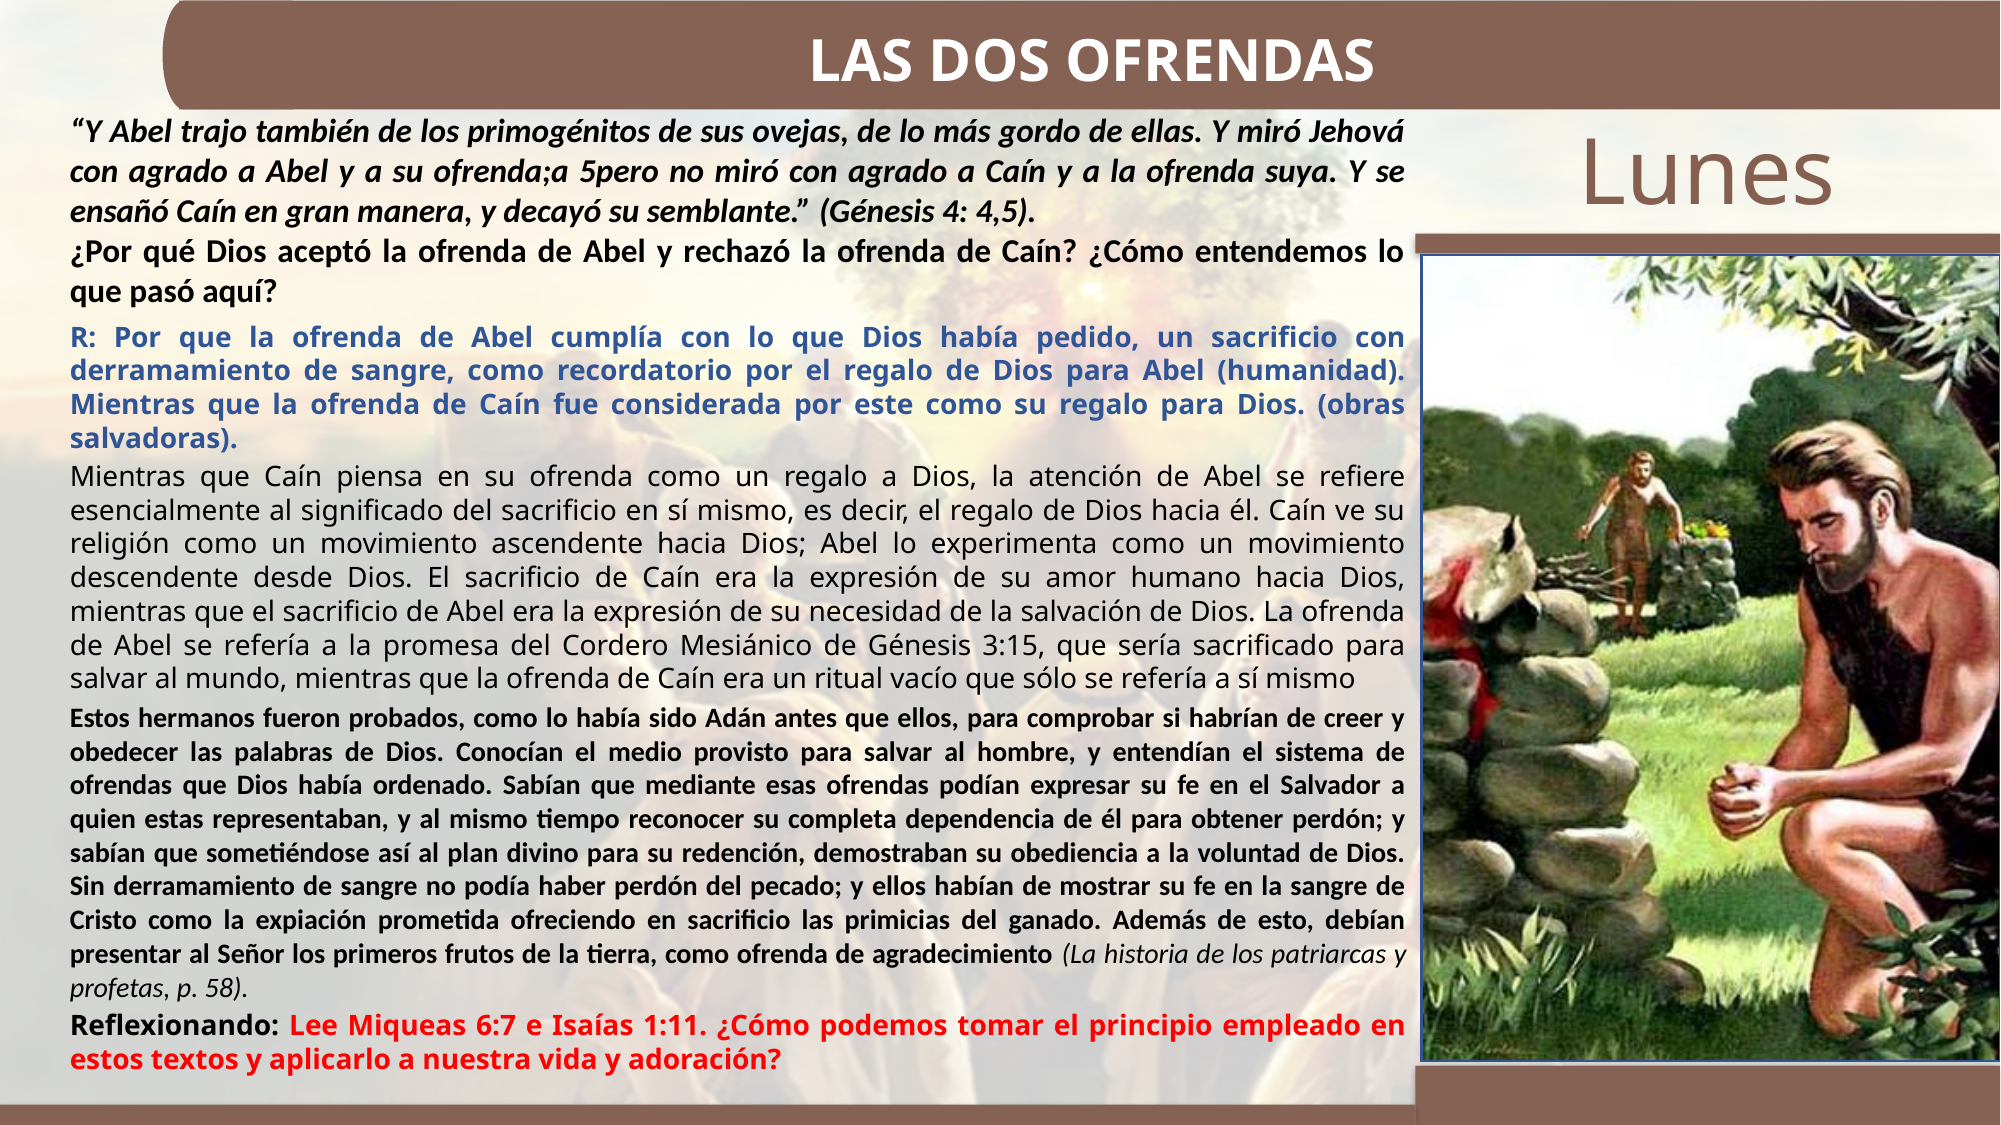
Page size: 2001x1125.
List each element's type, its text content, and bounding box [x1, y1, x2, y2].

text_box [1420, 254, 2000, 1062]
text_box “Y Abel trajo también de los primogénitos de sus ovejas, de lo más gordo de ellas. Y miró Jehová con agrado a Abel y a su ofrenda;a 5pero no miró con agrado a Caín y a la ofrenda suya. Y se ensañó Caín en gran manera, y decayó su semblante.” (Génesis 4: 4,5). ¿Por qué Dios aceptó la ofrenda de Abel y rechazó la ofrenda de Caín? ¿Cómo entendemos lo que pasó aquí? [55, 101, 1422, 311]
text_box LAS DOS OFRENDAS [184, 16, 2000, 101]
text_box R: Por que la ofrenda de Abel cumplía con lo que Dios había pedido, un sacrificio con derramamiento de sangre, como recordatorio por el regalo de Dios para Abel (humanidad). Mientras que la ofrenda de Caín fue considerada por este como su regalo para Dios. (obras salvadoras). Mientras que Caín piensa en su ofrenda como un regalo a Dios, la atención de Abel se refiere esencialmente al significado del sacrificio en sí mismo, es decir, el regalo de Dios hacia él. Caín ve su religión como un movimiento ascendente hacia Dios; Abel lo experimenta como un movimiento descendente desde Dios. El sacrificio de Caín era la expresión de su amor humano hacia Dios, mientras que el sacrificio de Abel era la expresión de su necesidad de la salvación de Dios. La ofrenda de Abel se refería a la promesa del Cordero Mesiánico de Génesis 3:15, que sería sacrificado para salvar al mundo, mientras que la ofrenda de Caín era un ritual vacío que sólo se refería a sí mismo Estos hermanos fueron probados, como lo había sido Adán antes que ellos, para comprobar si habrían de creer y obedecer las palabras de Dios. Conocían el medio provisto para salvar al hombre, y entendían el sistema de ofrendas que Dios había ordenado. Sabían que mediante esas ofrendas podían expresar su fe en el Salvador a quien estas representaban, y al mismo tiempo reconocer su completa dependencia de él para obtener perdón; y sabían que sometiéndose así al plan divino para su redención, demostraban su obediencia a la voluntad de Dios. Sin derramamiento de sangre no podía haber perdón del pecado; y ellos habían de mostrar su fe en la sangre de Cristo como la expiación prometida ofreciendo en sacrificio las primicias del ganado. Además de esto, debían presentar al Señor los primeros frutos de la tierra, como ofrenda de agradecimiento (La historia de los patriarcas y profetas, p. 58). Reflexionando: Lee Miqueas 6:7 e Isaías 1:11. ¿Cómo podemos tomar el principio empleado en estos textos y aplicarlo a nuestra vida y adoración? [55, 311, 1422, 1118]
